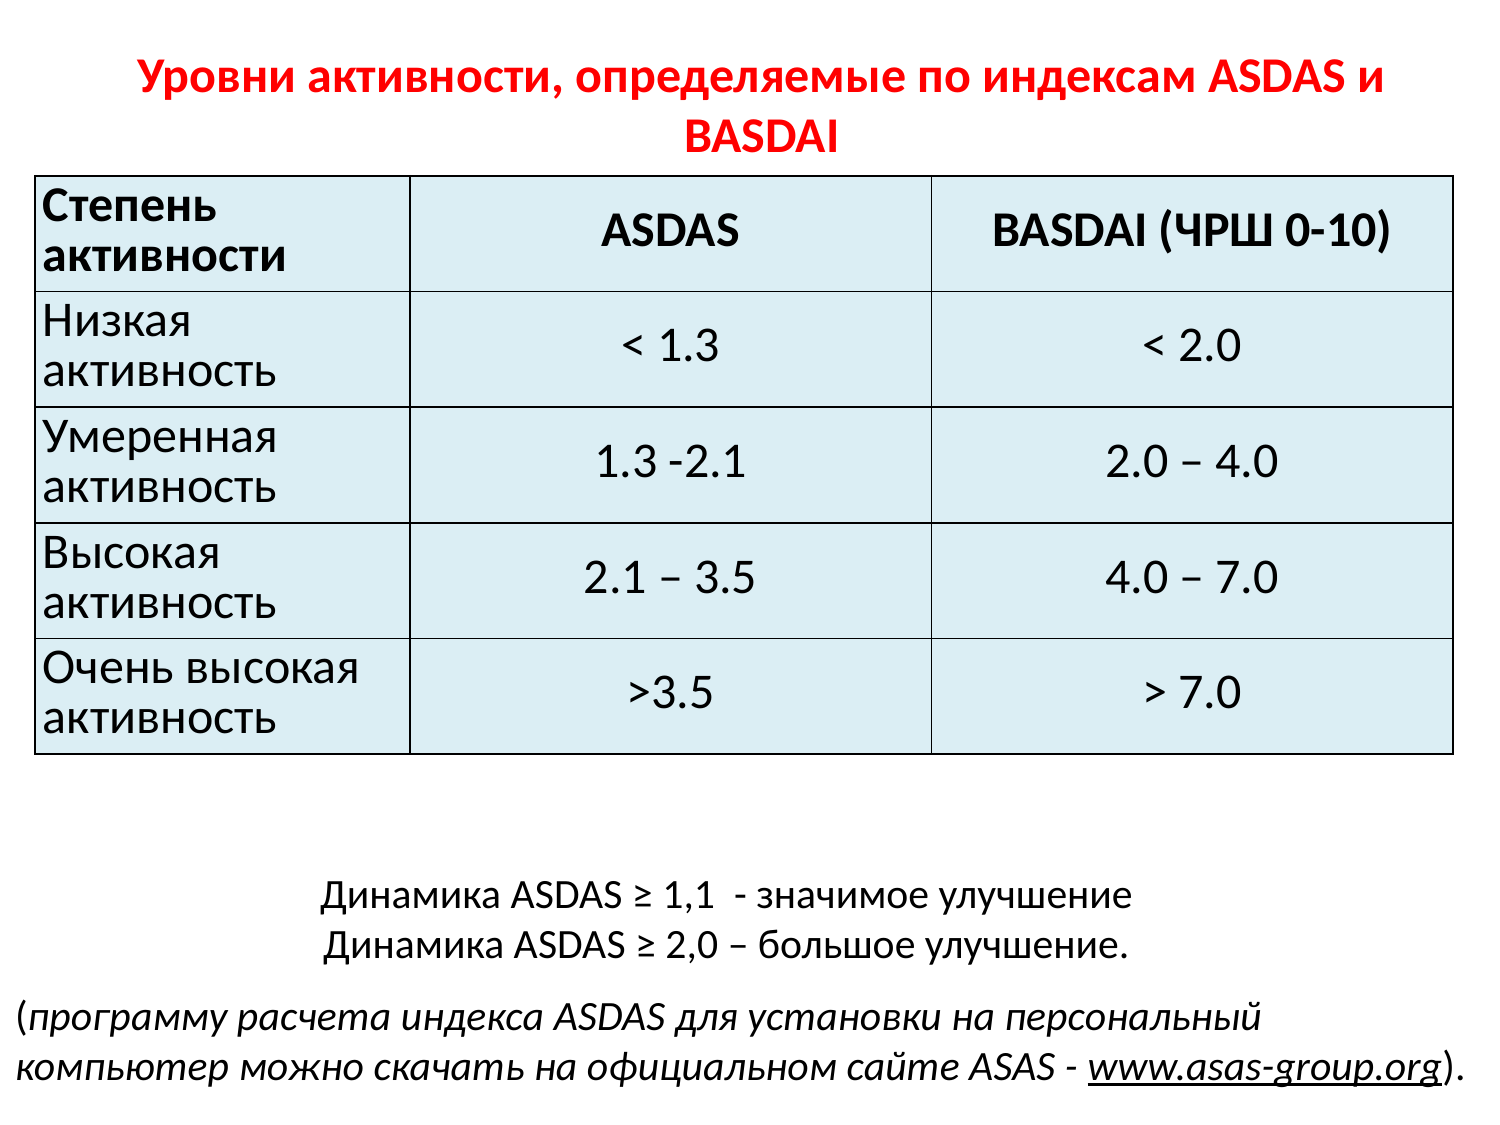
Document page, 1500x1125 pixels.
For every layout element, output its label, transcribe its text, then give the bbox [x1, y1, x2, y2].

table_cell 2.1 – 3.5 [411, 524, 931, 638]
table_cell < 1.3 [411, 292, 931, 406]
table_cell >3.5 [411, 639, 931, 753]
table_cell > 7.0 [932, 639, 1452, 753]
text_box Динамика ASDAS ≥ 1,1 - значимое улучшение Динамика ASDAS ≥ 2,0 – большое улучшение. [0, 858, 1453, 974]
text_box Уровни активности, определяемые по индексам ASDAS и BASDAI [58, 35, 1465, 170]
table_header ASDAS [411, 177, 931, 291]
table_cell Низкая активность [36, 292, 409, 406]
table_header Степень активности [36, 177, 409, 291]
table_cell 2.0 – 4.0 [932, 408, 1452, 522]
table_cell 4.0 – 7.0 [932, 524, 1452, 638]
table_cell Очень высокая активность [36, 639, 409, 753]
text_box (программу расчета индекса ASDAS для установки на персональный компьютер можно скачать на официальном сайте ASAS - www.asas-group.org). [0, 981, 1500, 1097]
table_header BASDAI (ЧРШ 0-10) [932, 177, 1452, 291]
table_cell < 2.0 [932, 292, 1452, 406]
table_cell 1.3 -2.1 [411, 408, 931, 522]
table_cell Высокая активность [36, 524, 409, 638]
table_cell Умеренная активность [36, 408, 409, 522]
